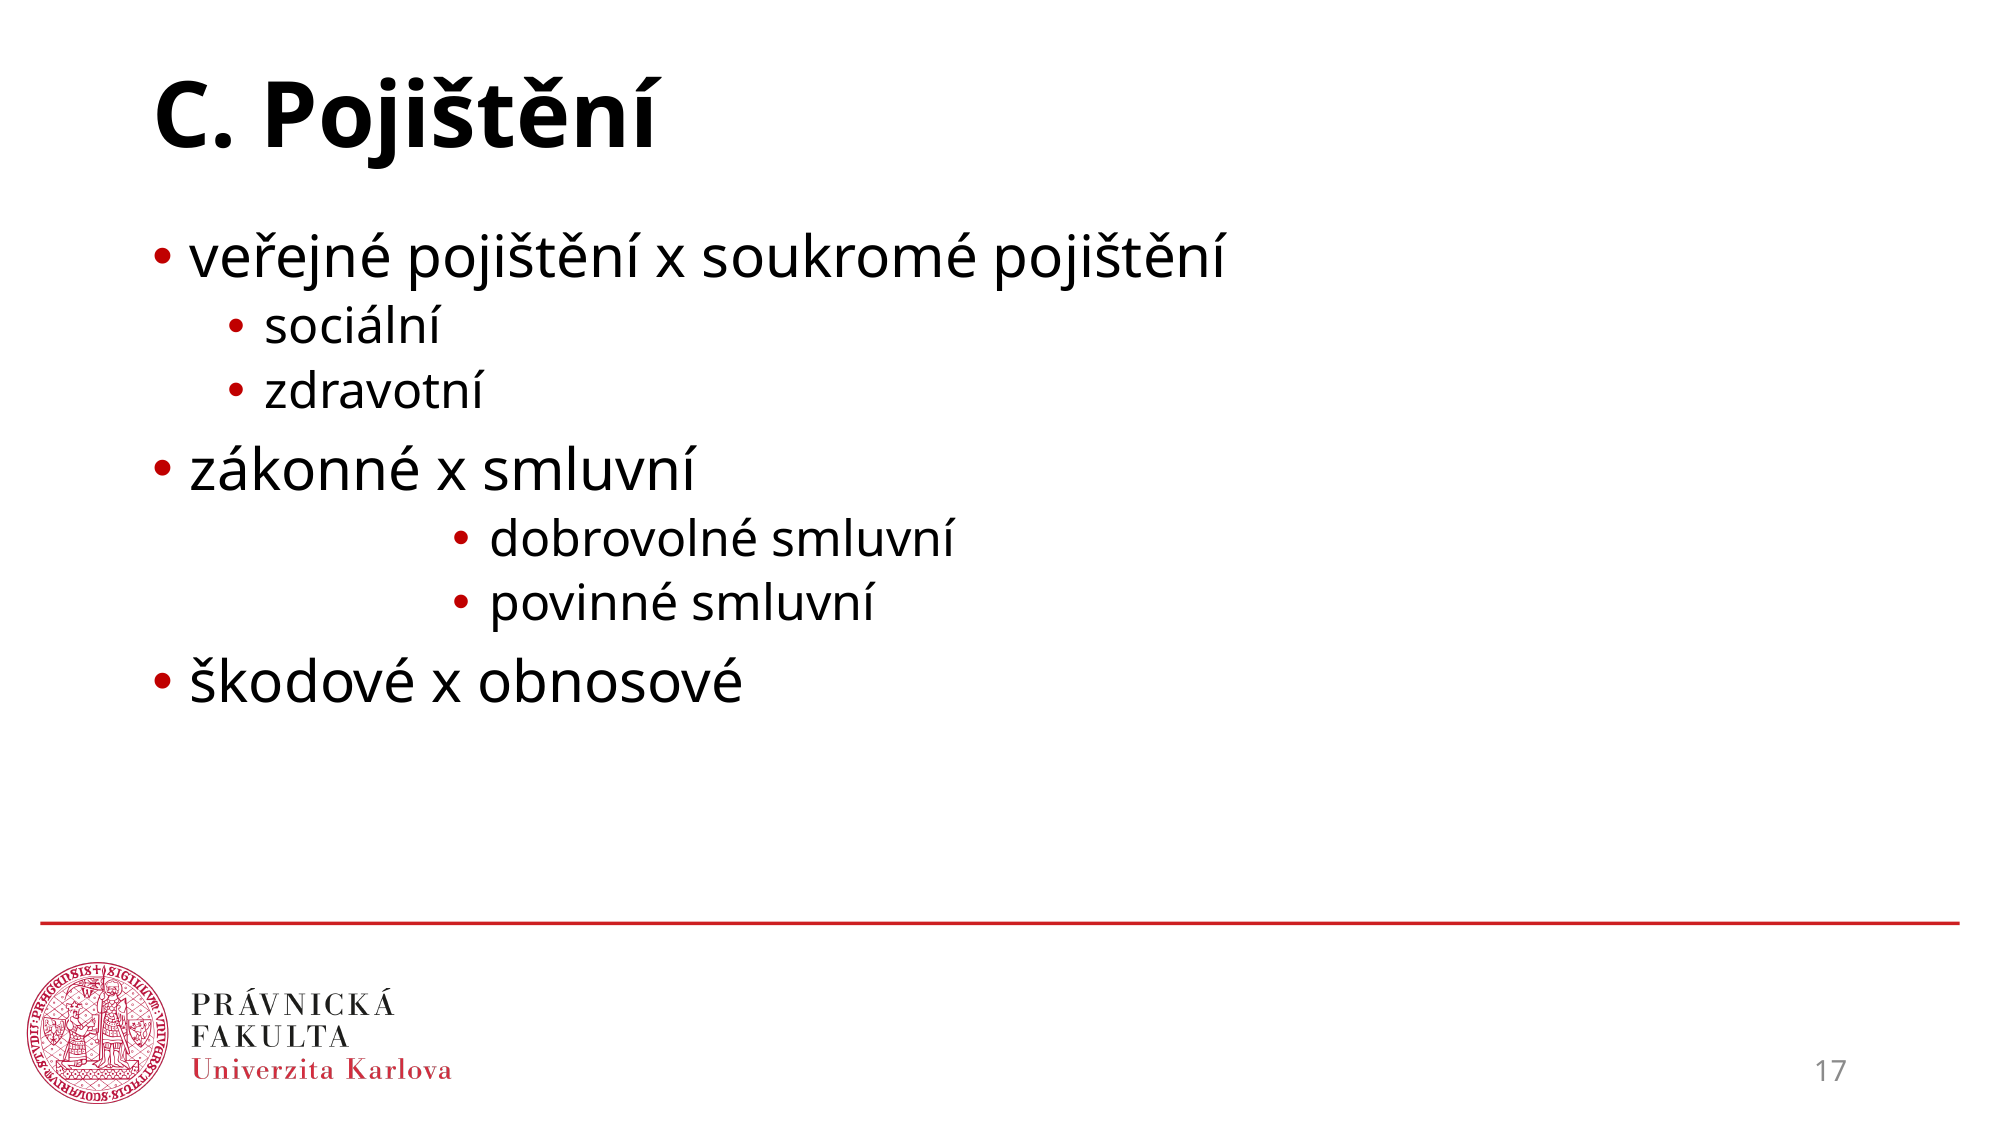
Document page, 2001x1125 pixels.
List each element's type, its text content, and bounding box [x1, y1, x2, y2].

title C. Pojištění [137, 2, 1863, 220]
picture [26, 962, 452, 1104]
slide_number 17 [1412, 1042, 1863, 1103]
list veřejné pojištění x soukromé pojištění sociální zdravotní zákonné x smluvní dobrovolné smluvní povinné smluvní škodové x obnosové [137, 220, 1863, 905]
